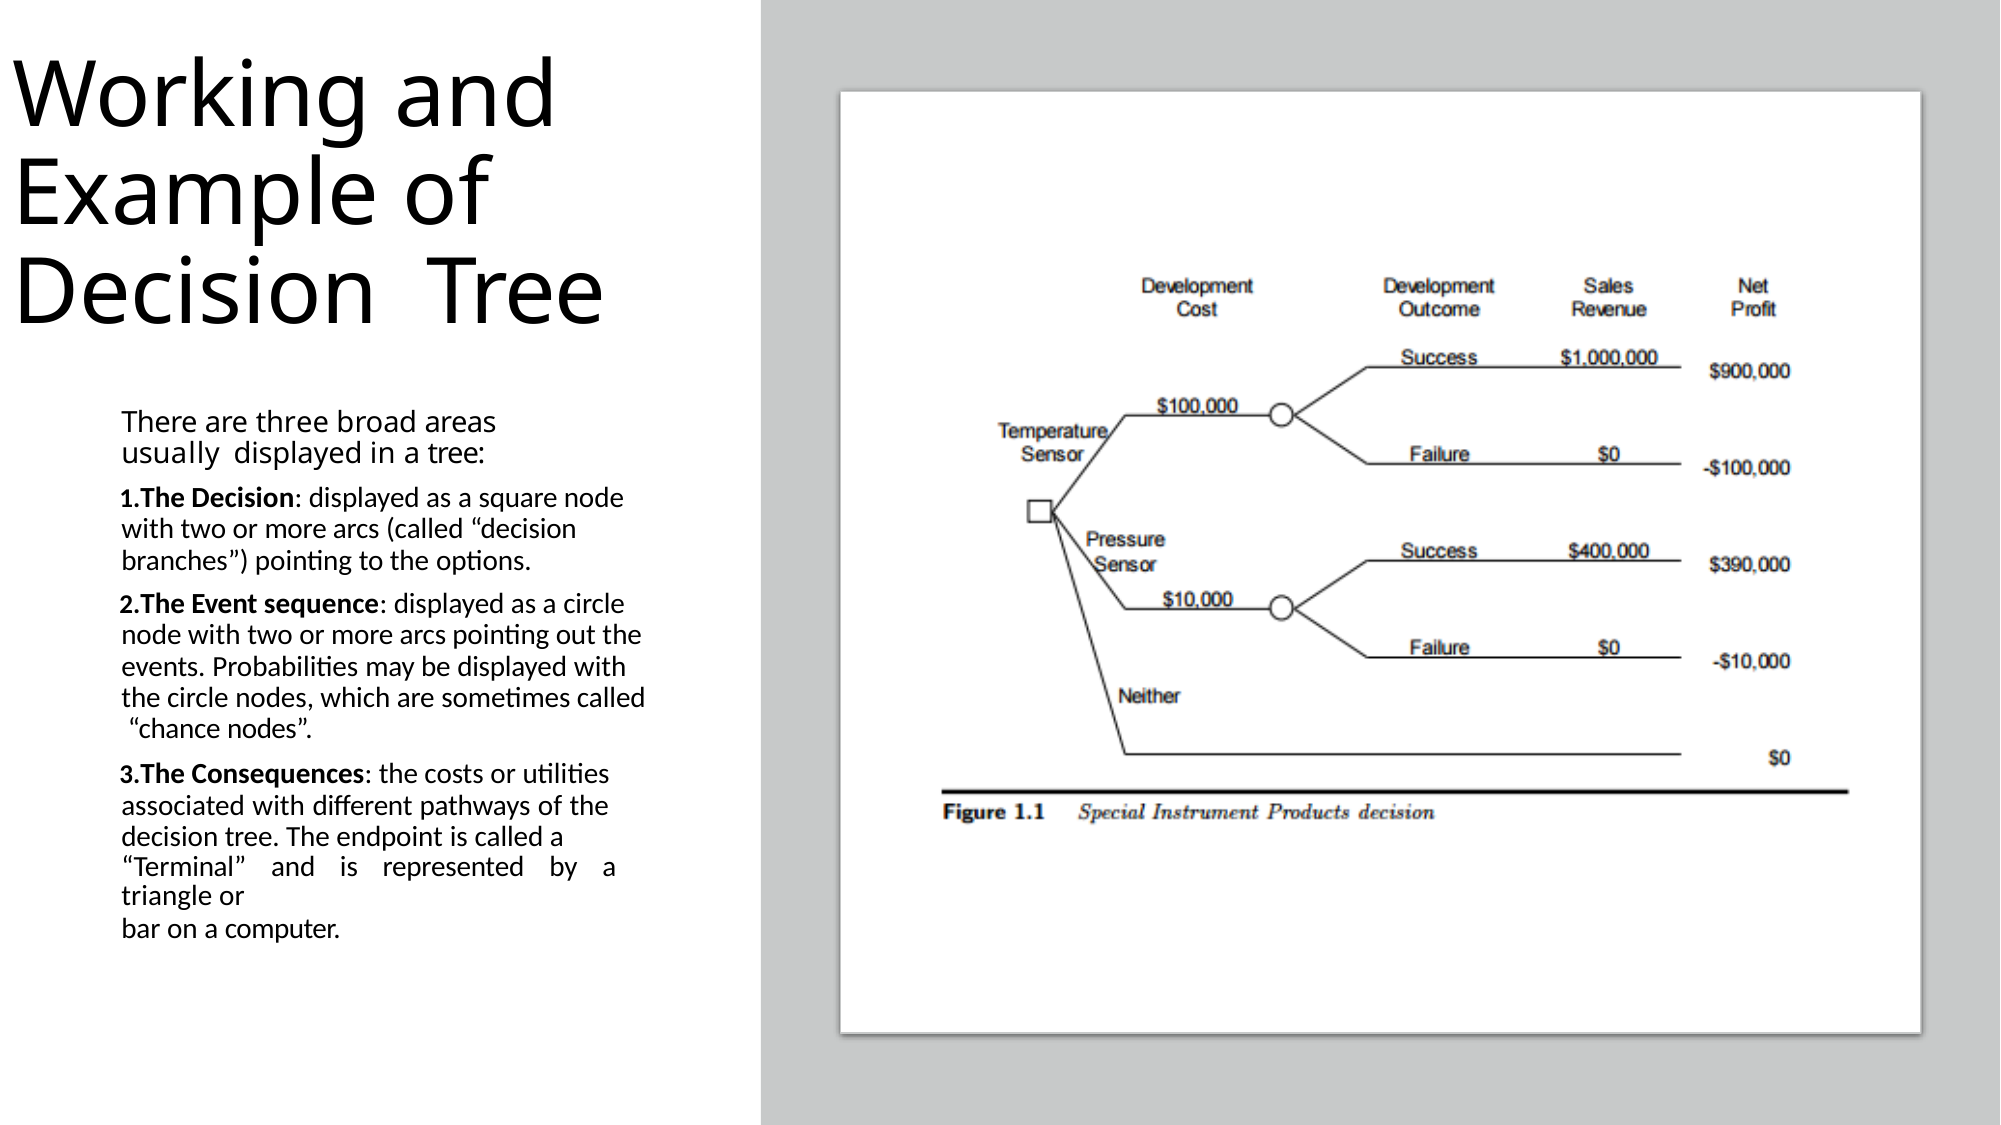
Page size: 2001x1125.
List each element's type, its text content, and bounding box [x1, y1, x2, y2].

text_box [760, 0, 2000, 1125]
title Working and Example of Decision Tree [10, 33, 754, 344]
text_box There are three broad areas usually displayed in a tree: The Decision: displayed as a square node with two or more arcs (called “decision branches”) pointing to the options. The Event sequence: displayed as a circle node with two or more arcs pointing out the events. Probabilities may be displayed with the circle nodes, which are sometimes called “chance nodes”. The Consequences: the costs or utilities associated with different pathways of the decision tree. The endpoint is called a “Terminal” and is represented by a triangle or bar on a computer. [119, 400, 666, 945]
